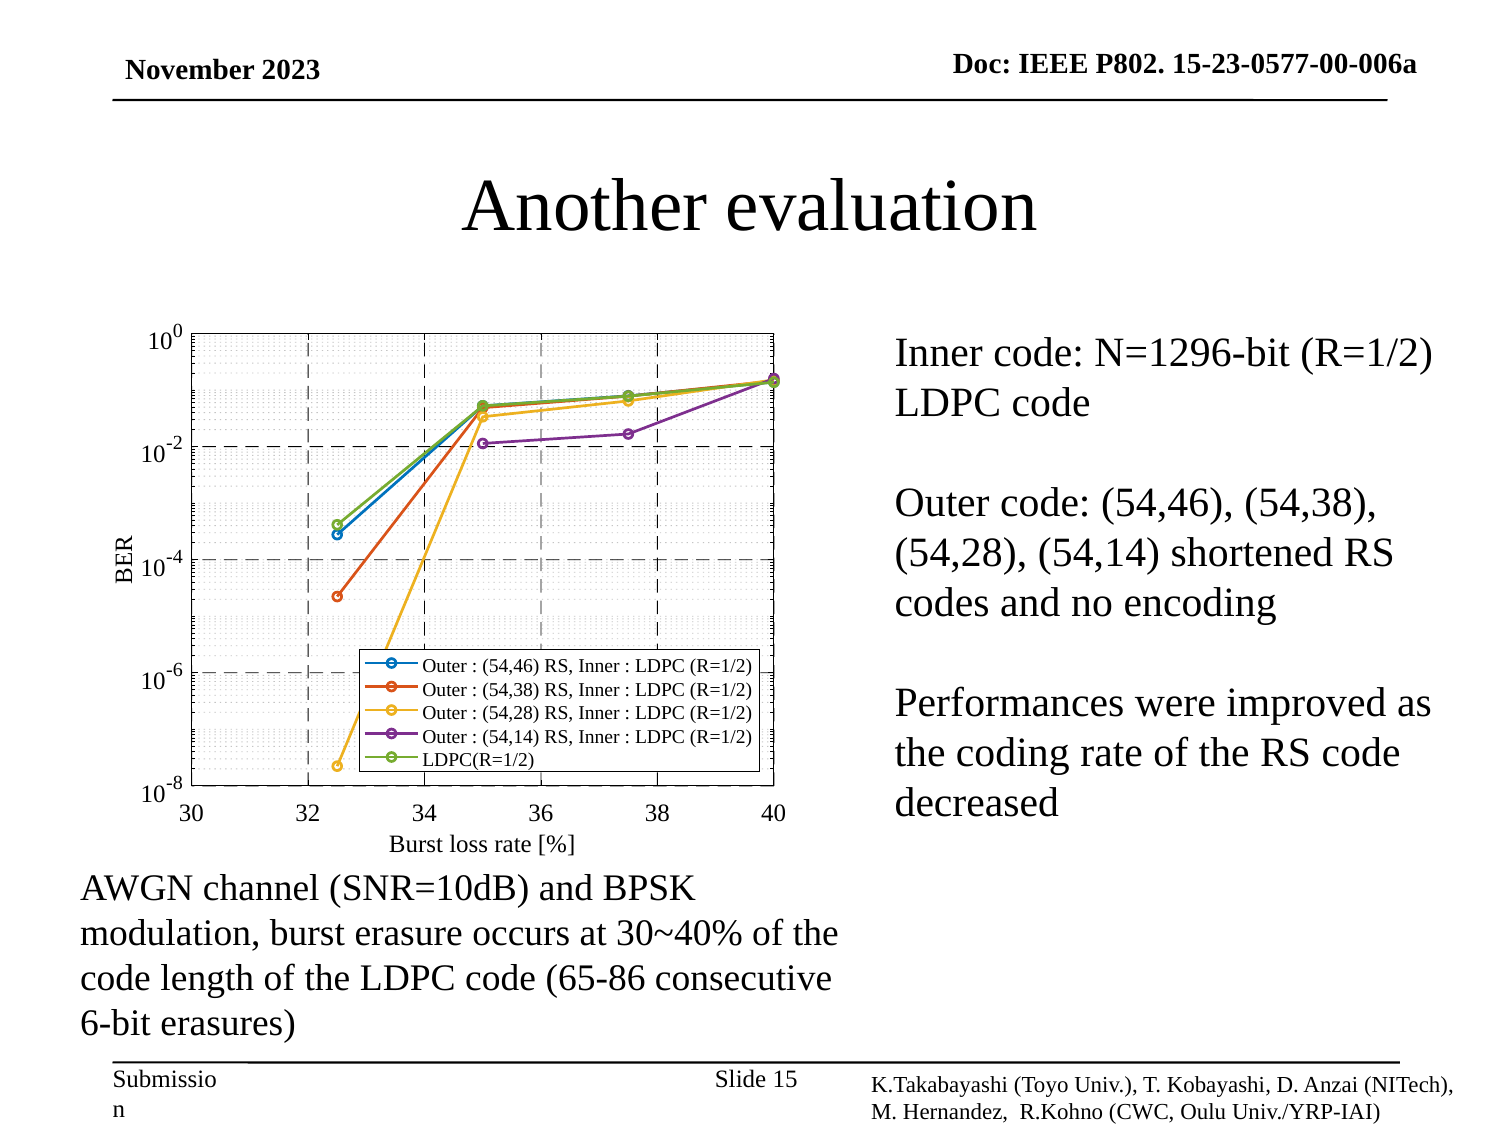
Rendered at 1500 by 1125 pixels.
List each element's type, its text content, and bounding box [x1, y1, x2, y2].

text_box AWGN channel (SNR=10dB) and BPSK modulation, burst erasure occurs at 30~40% of the code length of the LDPC code (65-86 consecutive 6-bit erasures) [65, 855, 857, 1051]
title Another evaluation [112, 112, 1388, 288]
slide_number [124, 49, 388, 86]
text_box Inner code: N=1296-bit (R=1/2) LDPC code Outer code: (54,46), (54,38), (54,28), (54,14) shortened RS codes and no encoding Performances were improved as the coding rate of the RS code decreased [879, 317, 1459, 833]
slide_number Slide 15 [712, 1061, 801, 1093]
picture [112, 321, 787, 856]
footer K.Takabayashi (Toyo Univ.), T. Kobayashi, D. Anzai (NITech), M. Hernandez, R.Kohno (CWC, Oulu Univ./YRP-IAI) [856, 1062, 1483, 1125]
